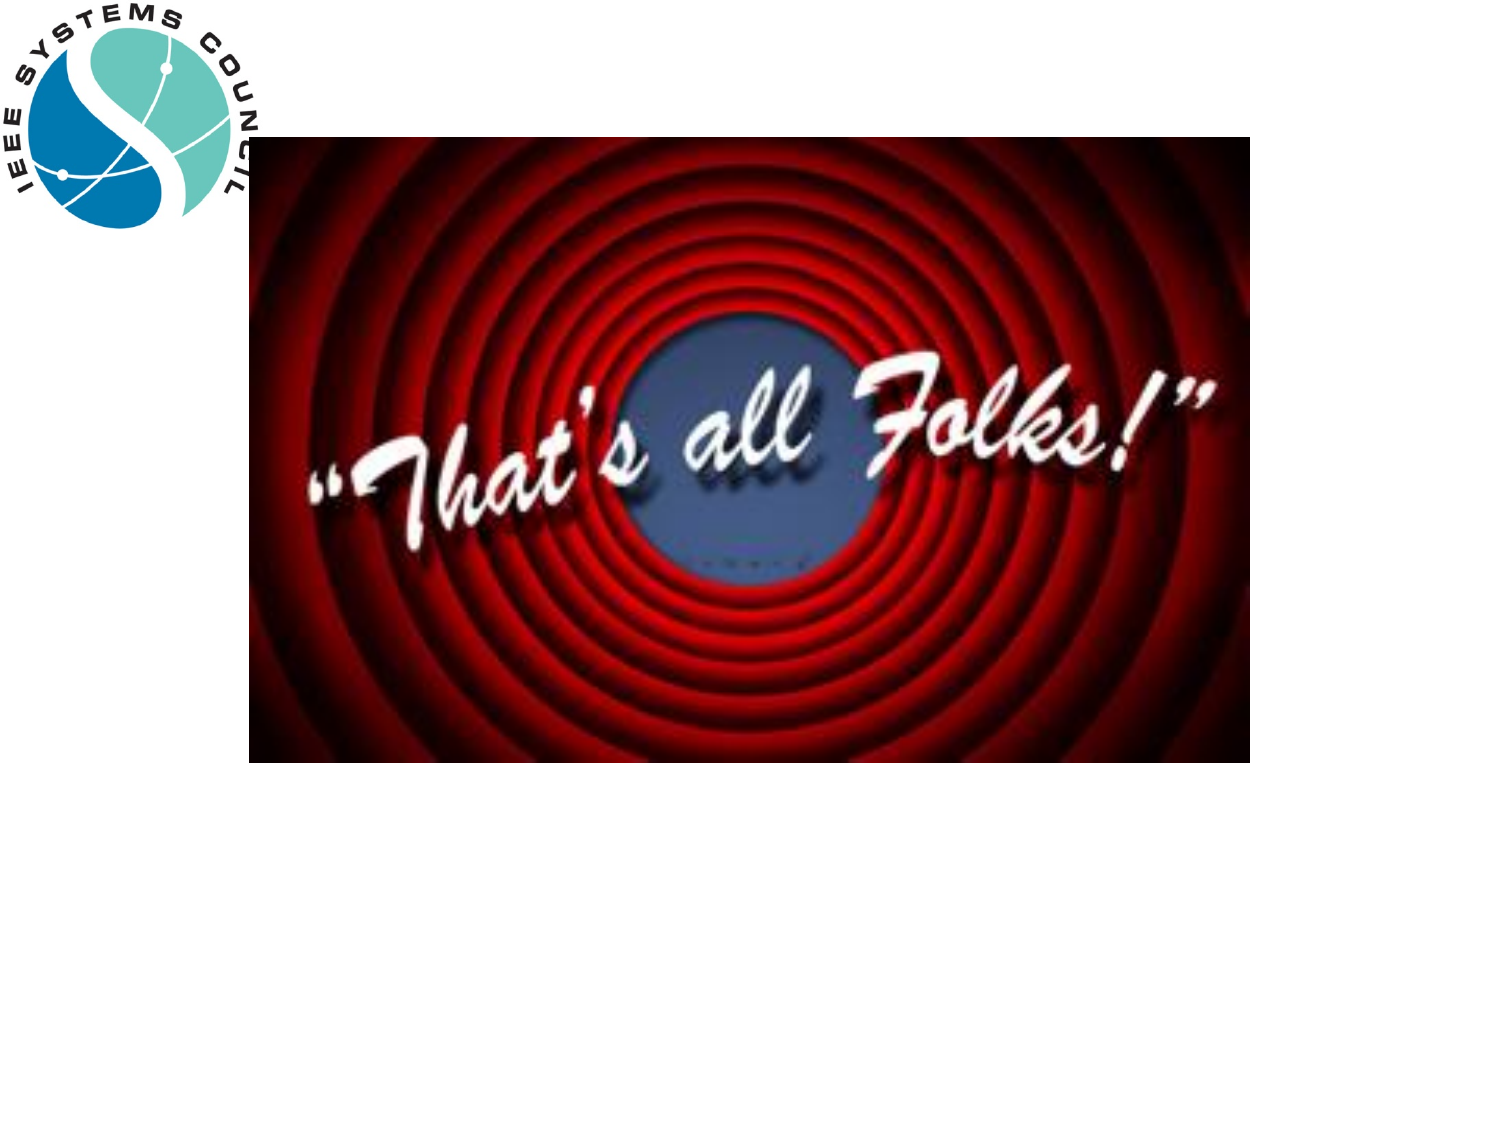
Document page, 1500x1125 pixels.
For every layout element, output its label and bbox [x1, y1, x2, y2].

picture [0, 0, 1251, 763]
